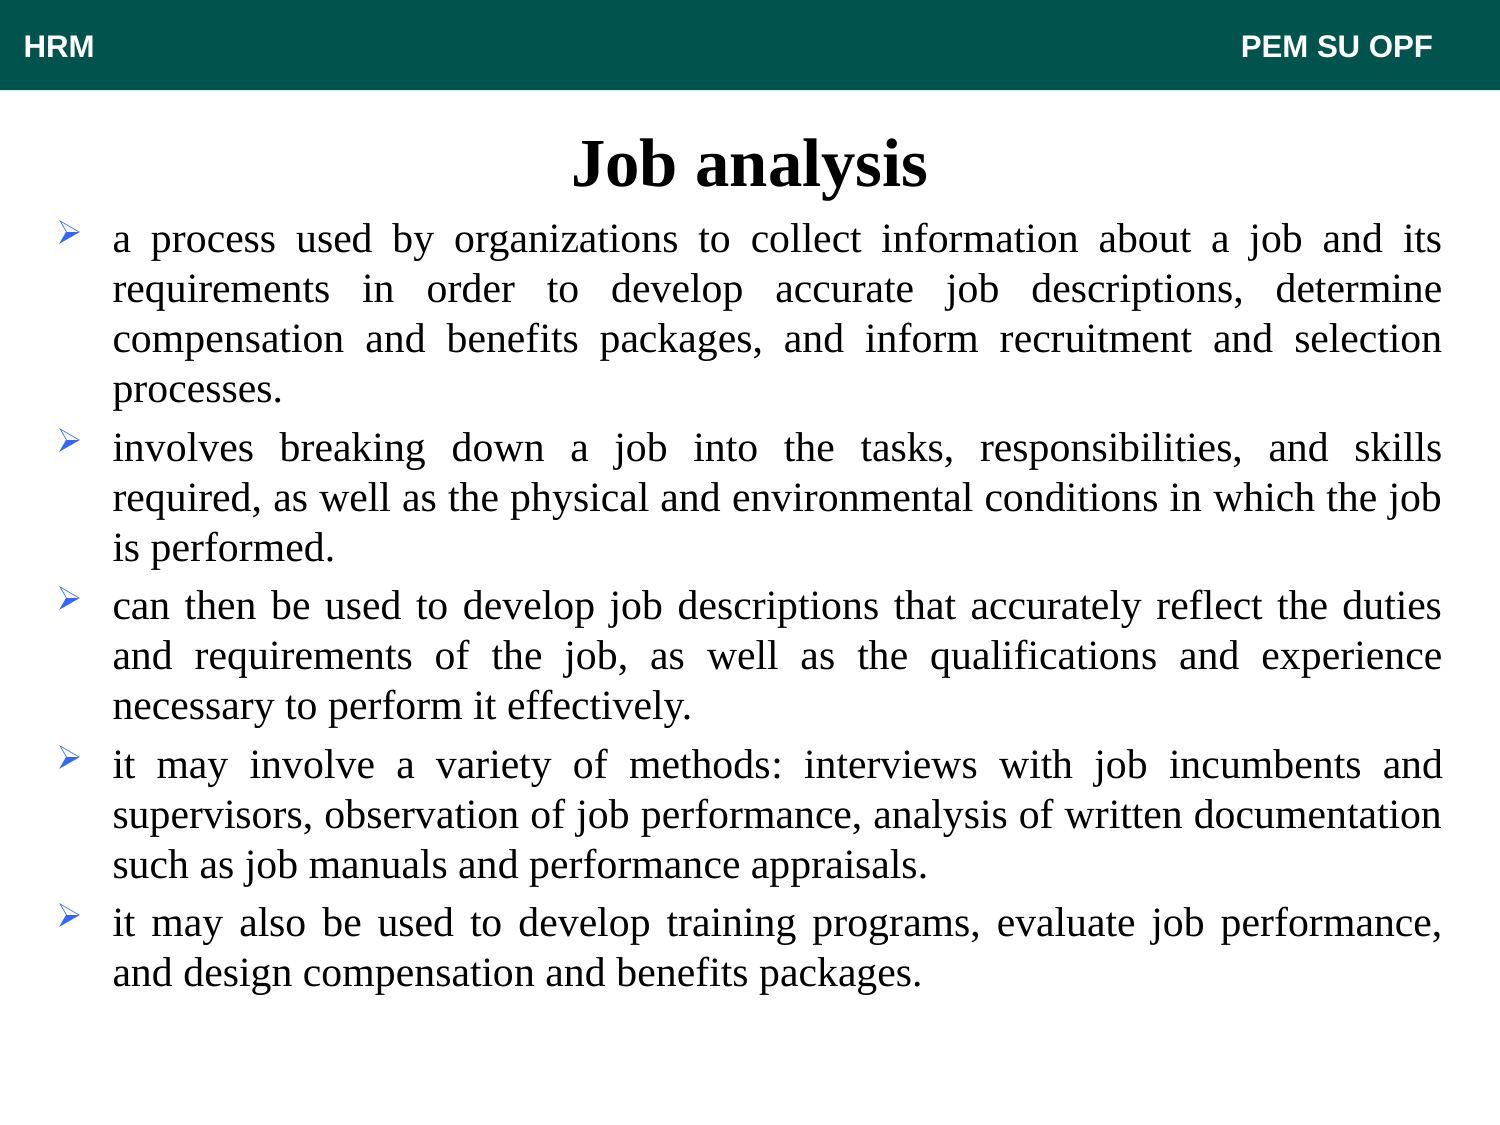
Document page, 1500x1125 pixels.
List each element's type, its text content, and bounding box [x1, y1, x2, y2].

title Job analysis [111, 113, 1388, 203]
text_box HRM PEM SU OPF [0, 0, 1500, 92]
list a process used by organizations to collect information about a job and its requirements in order to develop accurate job descriptions, determine compensation and benefits packages, and inform recruitment and selection processes. involves breaking down a job into the tasks, responsibilities, and skills required, as well as the physical and environmental conditions in which the job is performed. can then be used to develop job descriptions that accurately reflect the duties and requirements of the job, as well as the qualifications and experience necessary to perform it effectively. it may involve a variety of methods: interviews with job incumbents and supervisors, observation of job performance, analysis of written documentation such as job manuals and performance appraisals. it may also be used to develop training programs, evaluate job performance, and design compensation and benefits packages. [41, 203, 1459, 1118]
